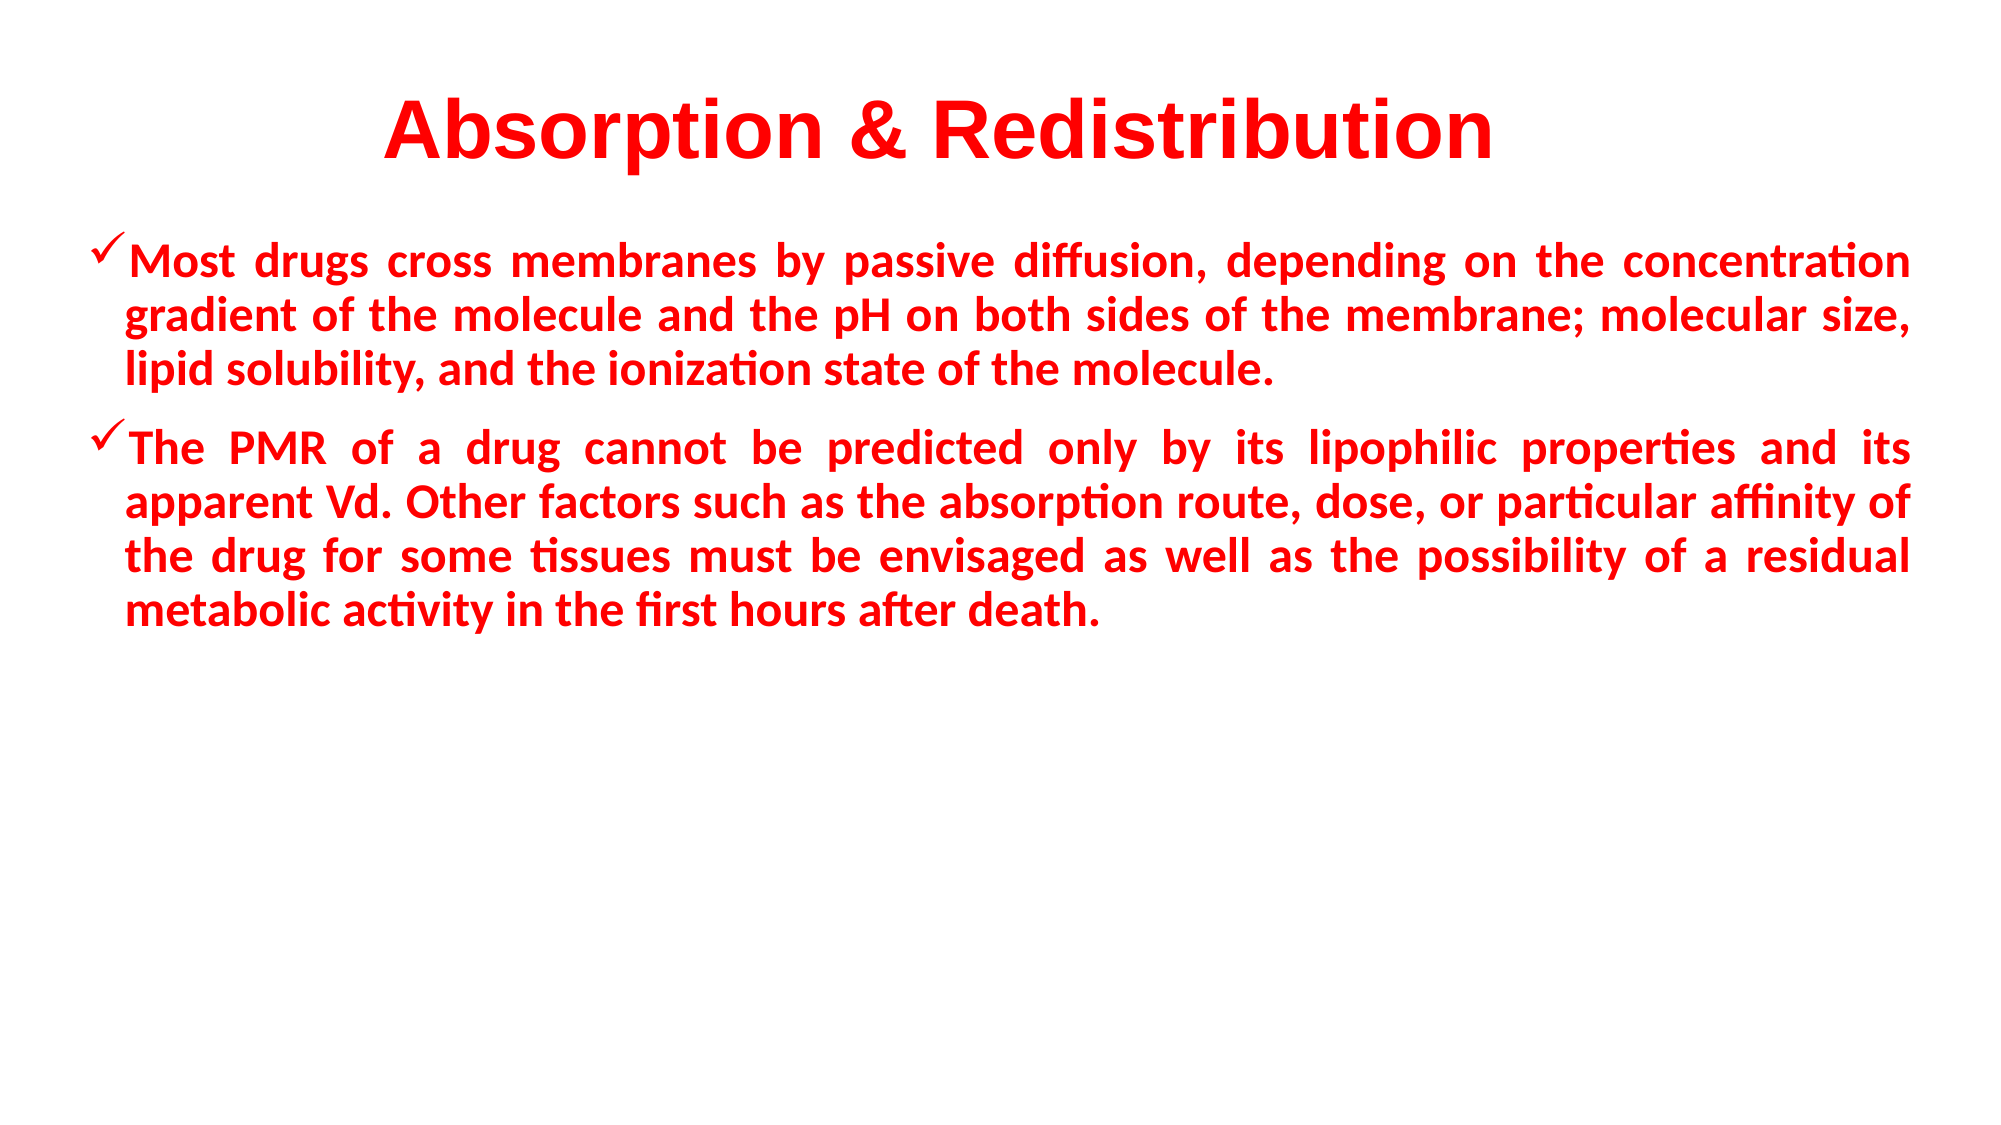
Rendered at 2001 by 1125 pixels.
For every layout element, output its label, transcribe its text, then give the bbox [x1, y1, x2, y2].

list Most drugs cross membranes by passive diffusion, depending on the concentration gradient of the molecule and the pH on both sides of the membrane; molecular size, lipid solubility, and the ionization state of the molecule. The PMR of a drug cannot be predicted only by its lipophilic properties and its apparent Vd. Other factors such as the absorption route, dose, or particular affinity of the drug for some tissues must be envisaged as well as the possibility of a residual metabolic activity in the first hours after death. [72, 226, 1928, 941]
title Absorption & Redistribution [367, 62, 1633, 201]
